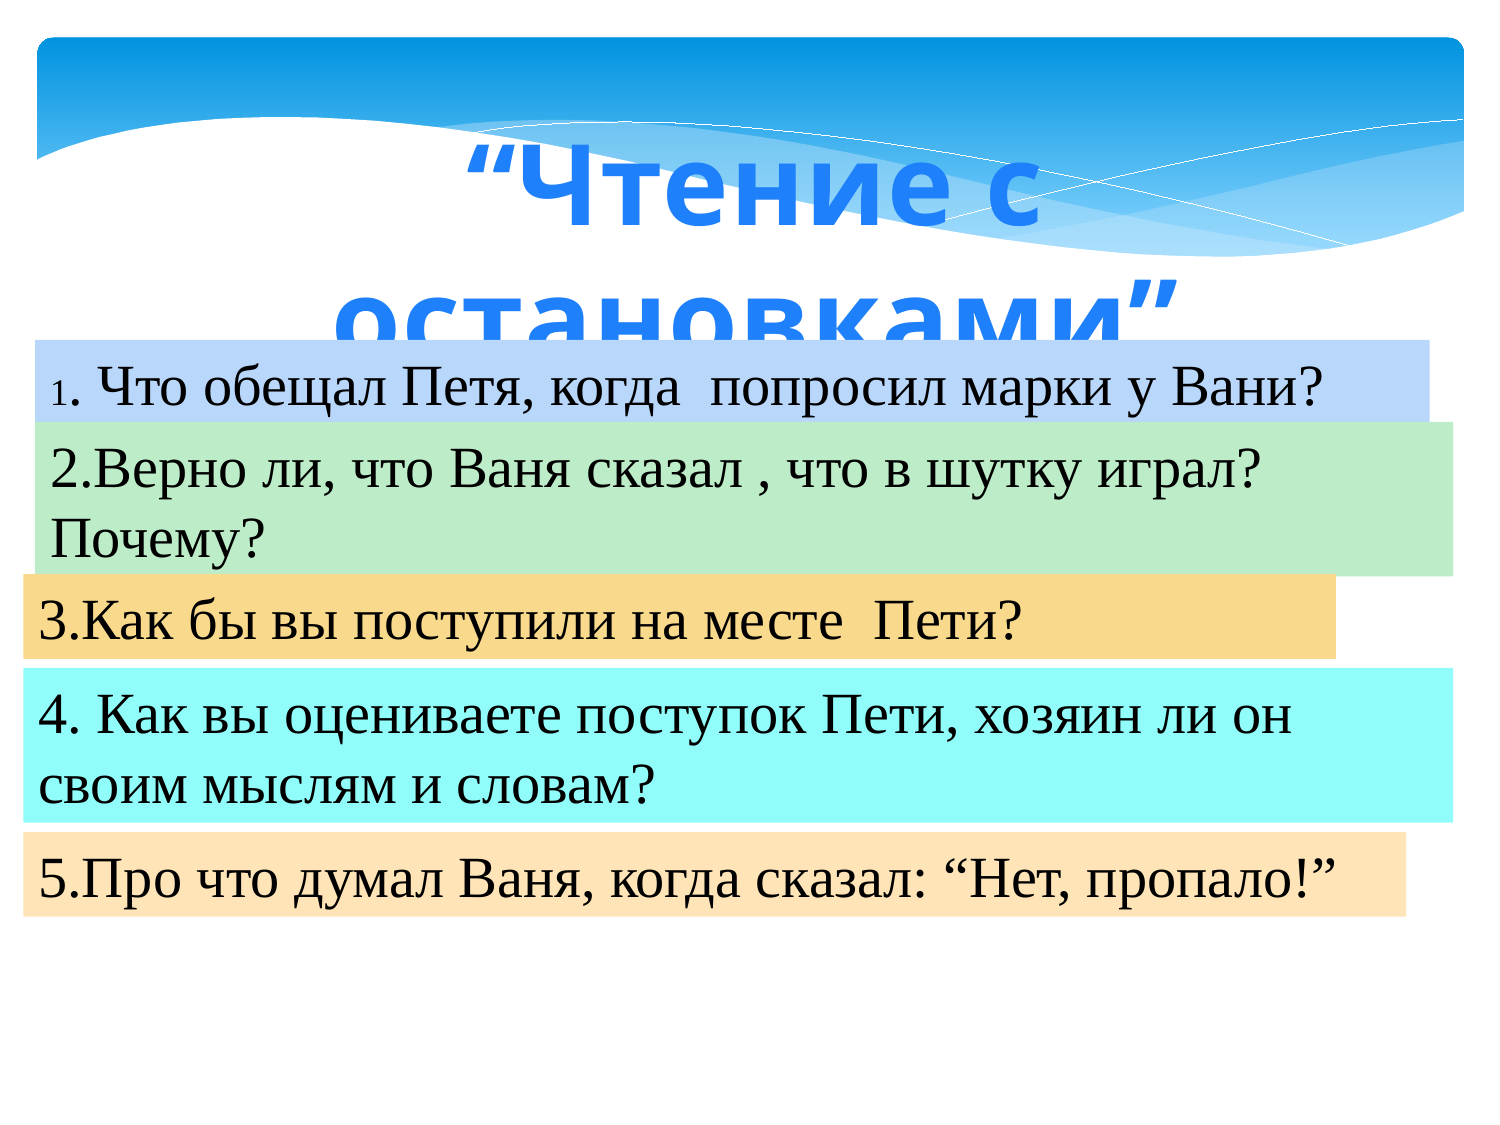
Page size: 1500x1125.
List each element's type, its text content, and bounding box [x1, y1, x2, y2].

text_box 1. Что обещал Петя, когда попросил марки у Вани? [35, 339, 1430, 421]
text_box 5.Про что думал Ваня, когда сказал: “Нет, пропало!” [23, 832, 1407, 917]
text_box 2.Верно ли, что Ваня сказал , что в шутку играл? Почему? [35, 421, 1454, 577]
text_box “Чтение с остановками” [93, 105, 1418, 339]
text_box 3.Как бы вы поступили на месте Пети? [23, 574, 1336, 659]
text_box 4. Как вы оцениваете поступок Пети, хозяин ли он своим мыслям и словам? [23, 667, 1454, 823]
